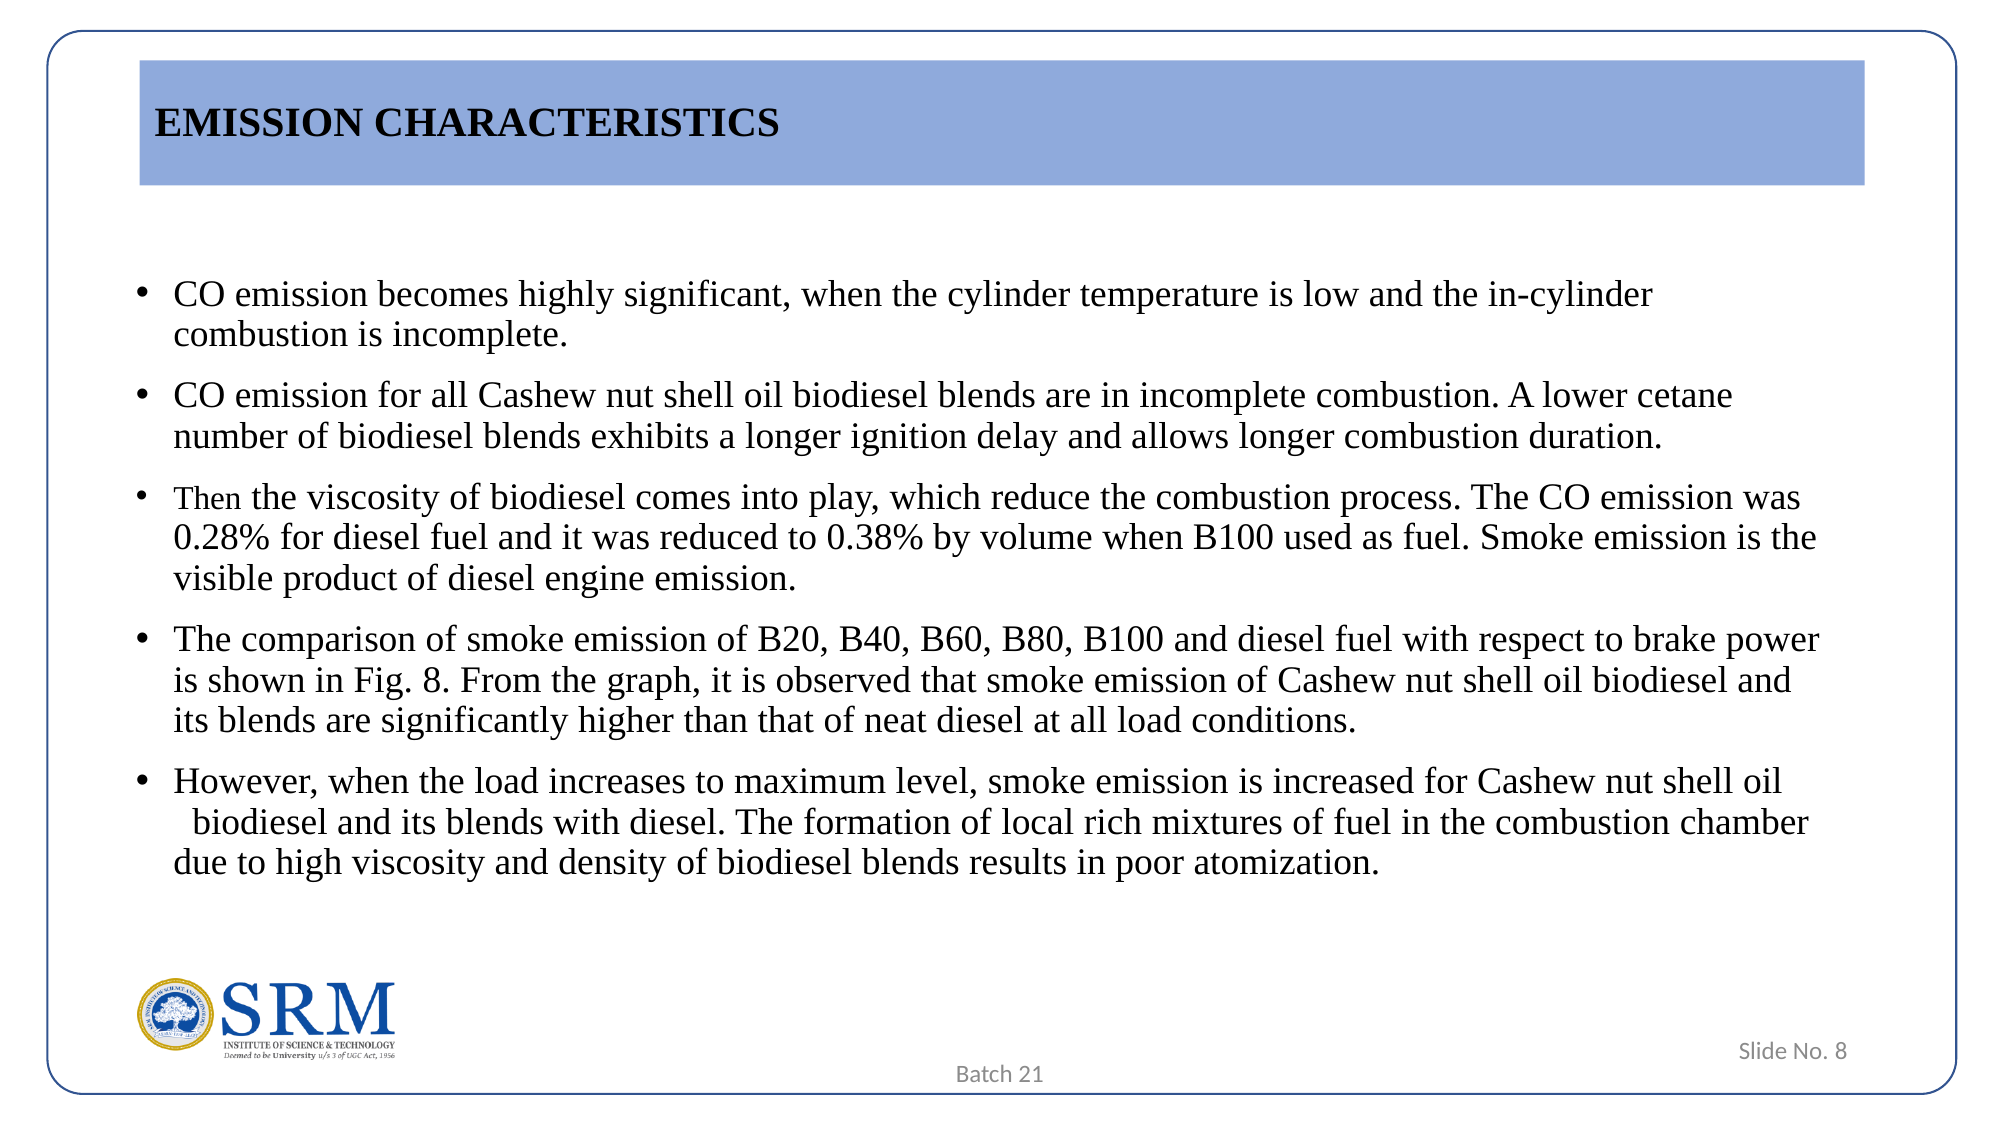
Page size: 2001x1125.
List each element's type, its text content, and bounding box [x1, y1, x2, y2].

text_box [46, 29, 1958, 1095]
footer Batch 21 [662, 1095, 1338, 1103]
